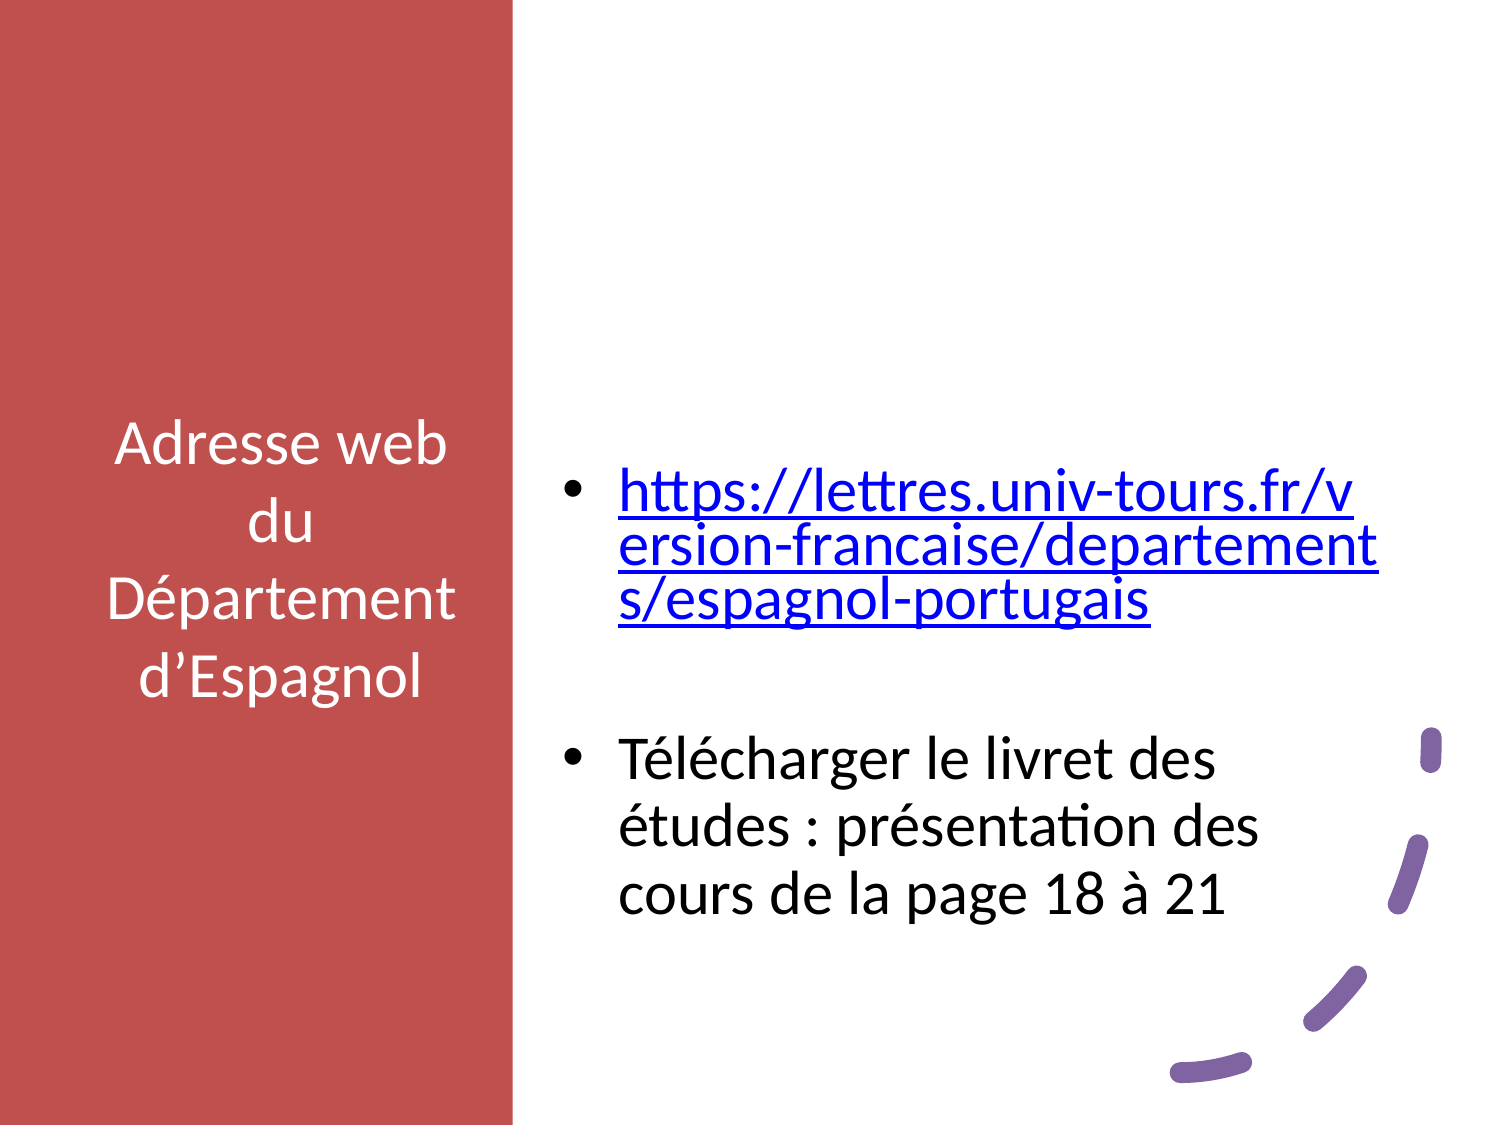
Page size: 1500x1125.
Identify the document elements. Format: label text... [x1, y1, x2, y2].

text_box [515, 0, 1500, 1125]
text_box [0, 0, 515, 1125]
text_box [1397, 736, 1433, 907]
list https://lettres.univ-tours.fr/version-francaise/departements/espagnol-portugais Télécharger le livret des études : présentation des cours de la page 18 à 21 [547, 97, 1397, 1014]
text_box [1179, 1014, 1323, 1074]
title Adresse web du Département d’Espagnol [84, 97, 479, 1014]
